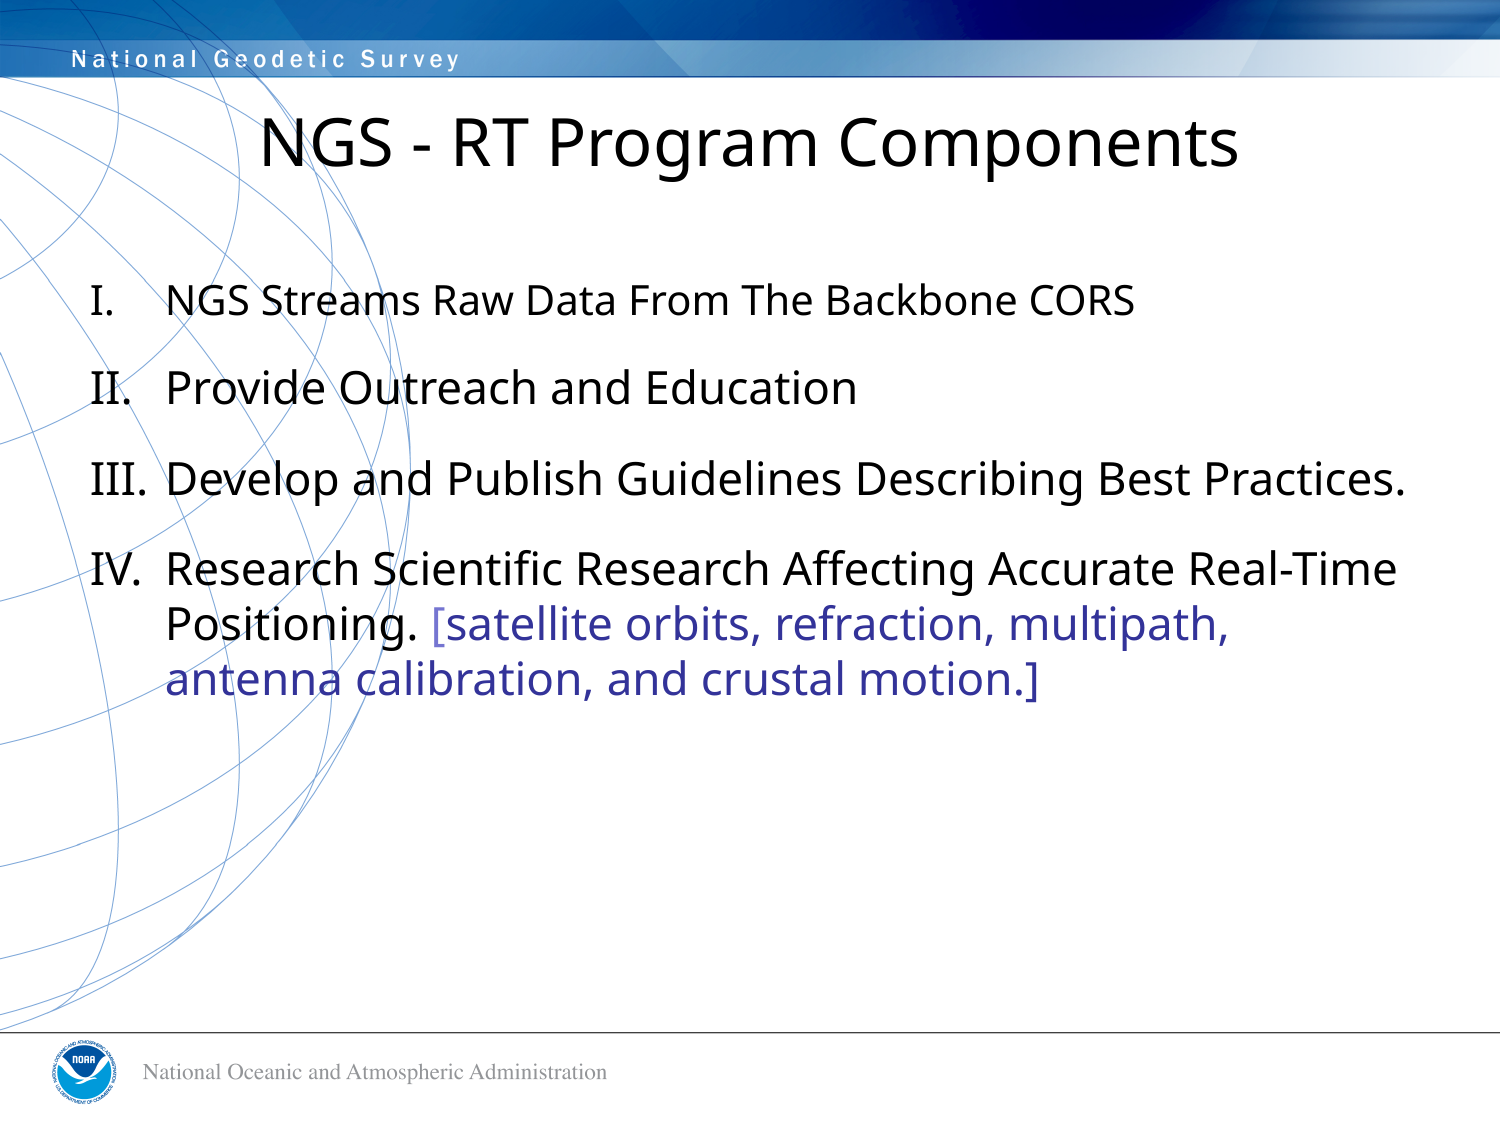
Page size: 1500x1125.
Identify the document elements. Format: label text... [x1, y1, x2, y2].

text_box NGS - RT Program Components [37, 92, 1463, 188]
text_box NGS Streams Raw Data From The Backbone CORS Provide Outreach and Education Develop and Publish Guidelines Describing Best Practices. Research Scientific Research Affecting Accurate Real-Time Positioning. [satellite orbits, refraction, multipath, antenna calibration, and crustal motion.] [74, 266, 1425, 803]
text_box [200, 188, 1438, 223]
picture [0, 0, 1500, 1125]
